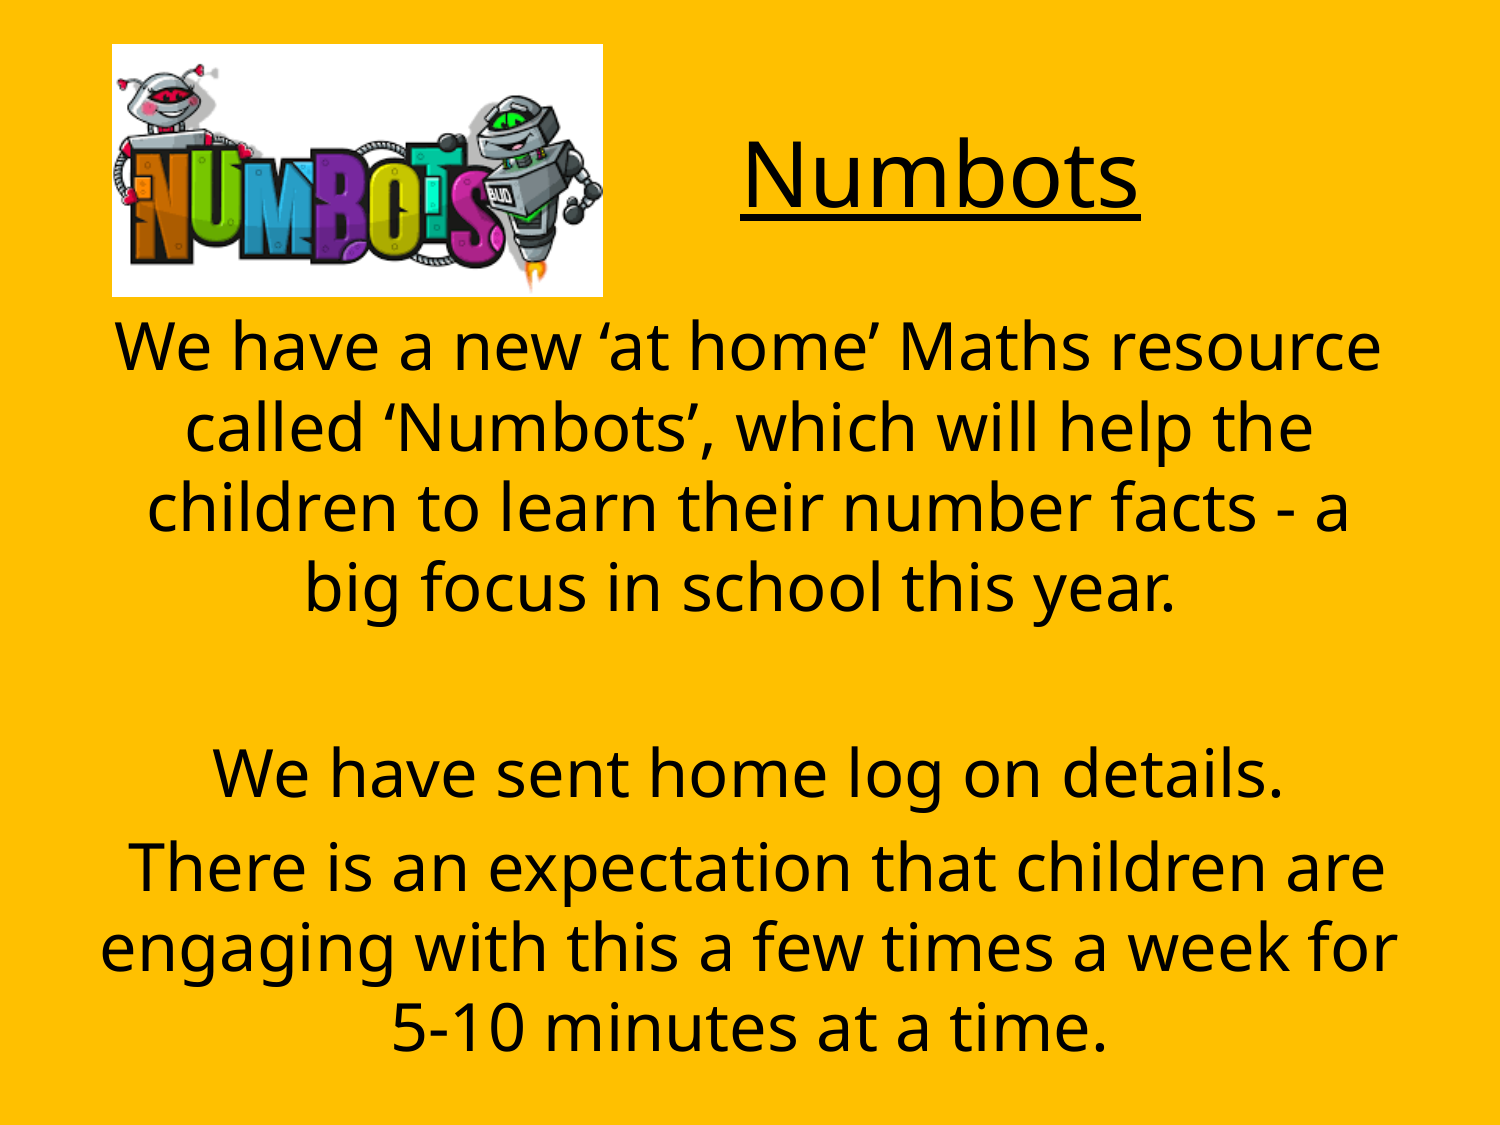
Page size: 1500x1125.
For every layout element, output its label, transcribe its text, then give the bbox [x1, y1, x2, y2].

picture [111, 44, 603, 297]
title Numbots [609, 77, 1500, 265]
list We have a new ‘at home’ Maths resource called ‘Numbots’, which will help the children to learn their number facts - a big focus in school this year. We have sent home log on details. There is an expectation that children are engaging with this a few times a week for 5-10 minutes at a time. [75, 296, 1425, 1080]
